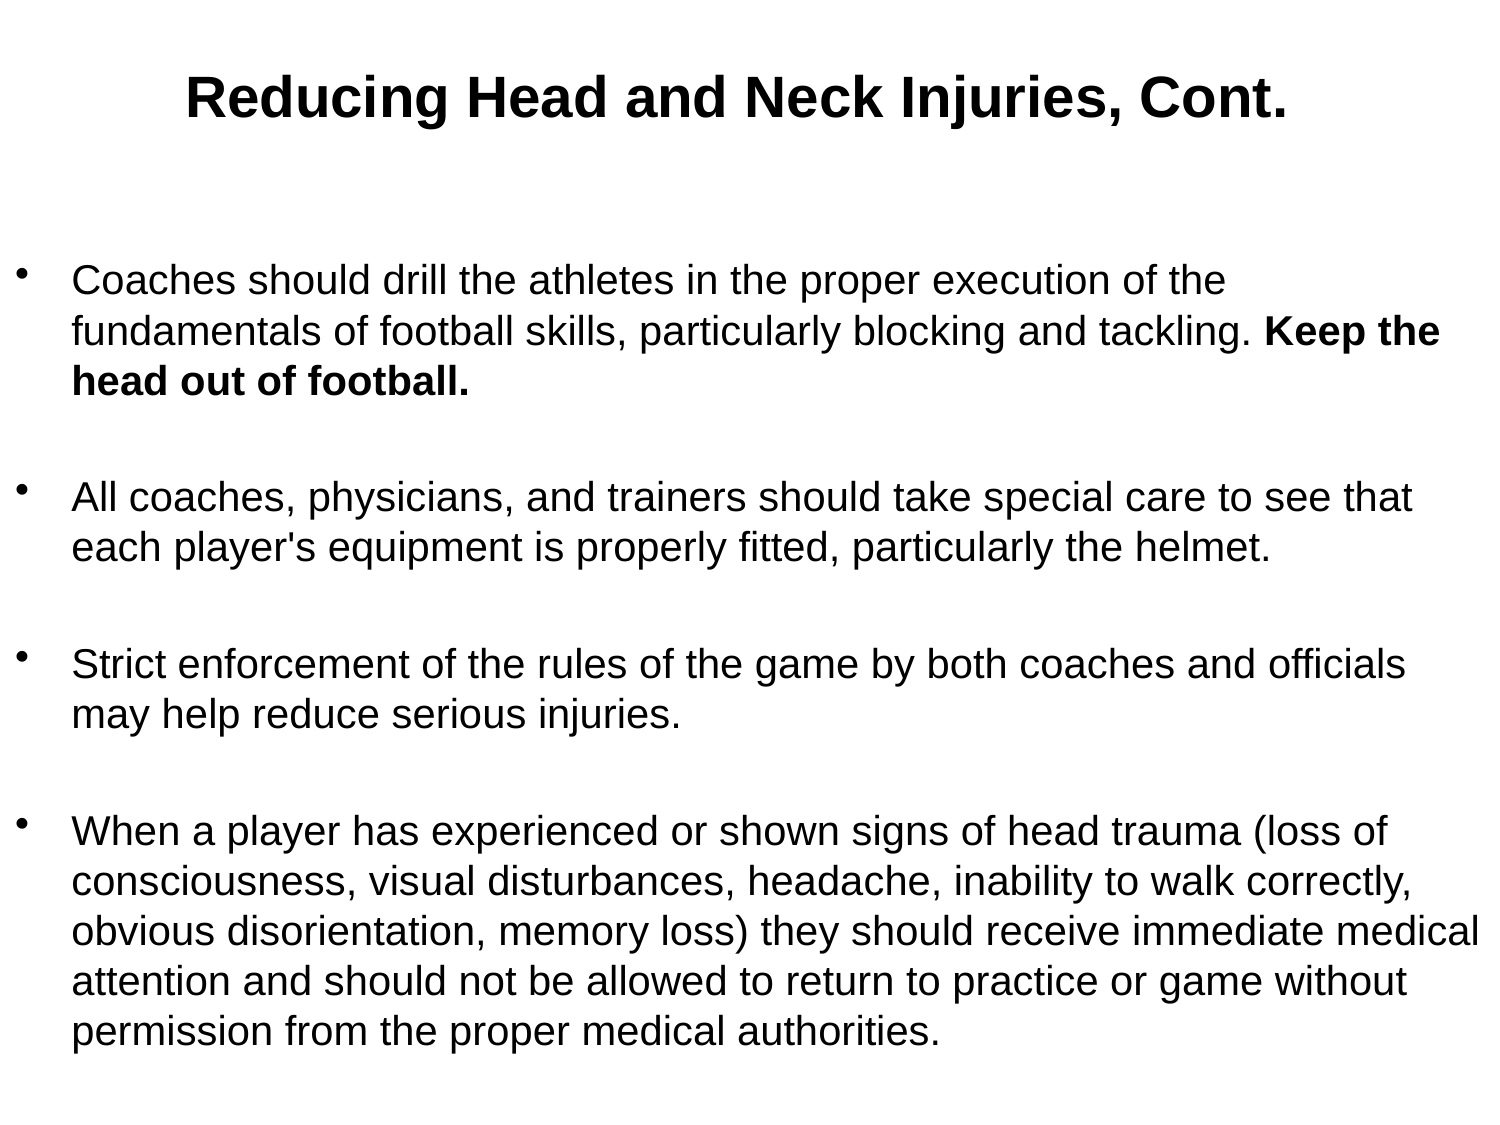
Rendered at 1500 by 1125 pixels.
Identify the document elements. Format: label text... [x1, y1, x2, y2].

list Coaches should drill the athletes in the proper execution of the fundamentals of football skills, particularly blocking and tackling. Keep the head out of football. All coaches, physicians, and trainers should take special care to see that each player's equipment is properly fitted, particularly the helmet. Strict enforcement of the rules of the game by both coaches and officials may help reduce serious injuries. When a player has experienced or shown signs of head trauma (loss of consciousness, visual disturbances, headache, inability to walk correctly, obvious disorientation, memory loss) they should receive immediate medical attention and should not be allowed to return to practice or game without permission from the proper medical authorities. [0, 187, 1500, 1125]
title Reducing Head and Neck Injuries, Cont. [99, 0, 1375, 187]
